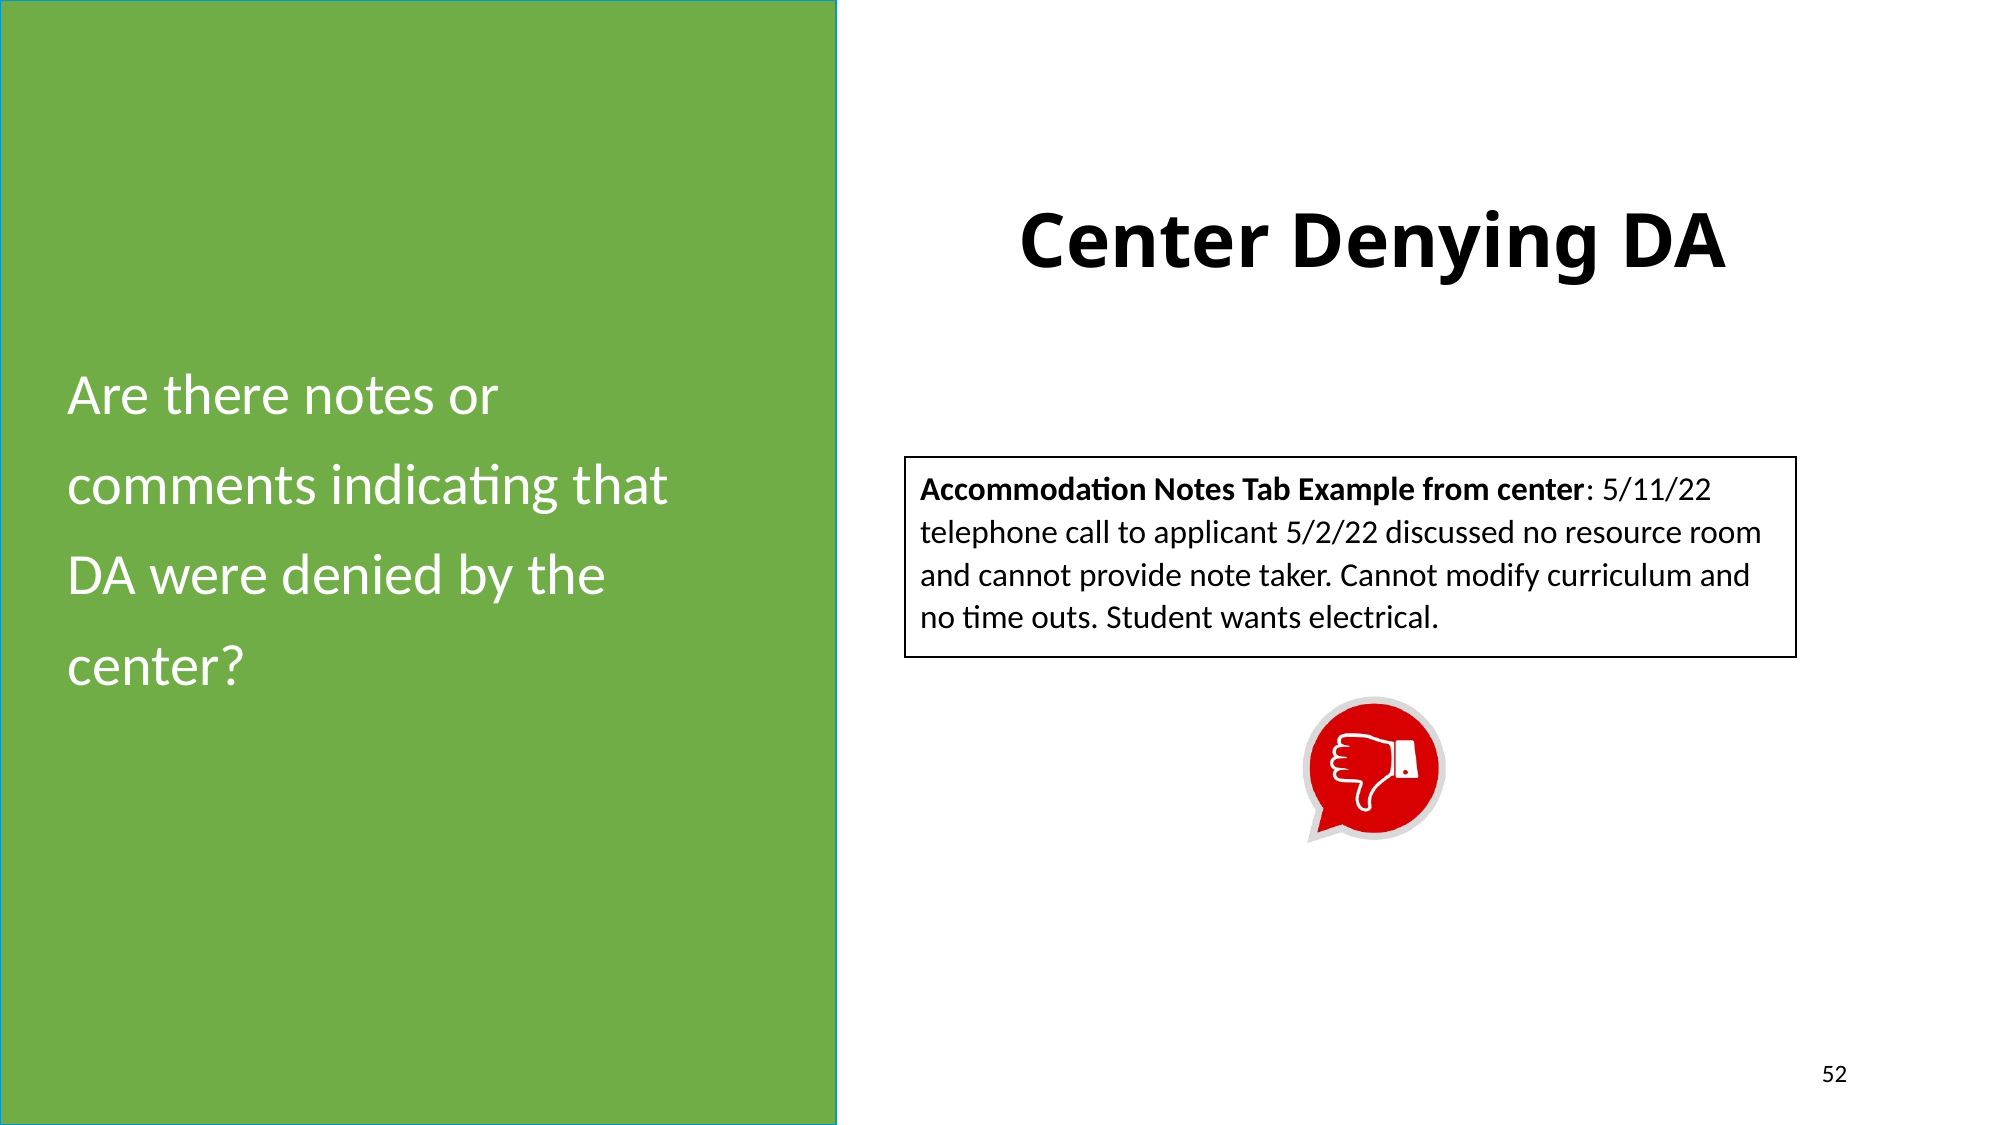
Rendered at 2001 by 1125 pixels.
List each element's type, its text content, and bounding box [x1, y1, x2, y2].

text_box [0, 0, 837, 1125]
picture [1294, 692, 1451, 850]
slide_number 52 [1412, 1042, 1863, 1103]
title Center Denying DA [869, 138, 1876, 329]
text_box Accommodation Notes Tab Example from center: 5/11/22 telephone call to applicant 5/2/22 discussed no resource room and cannot provide note taker. Cannot modify curriculum and no time outs. Student wants electrical. [905, 457, 1796, 657]
text_box Are there notes or comments indicating that DA were denied by the center? [52, 328, 747, 734]
